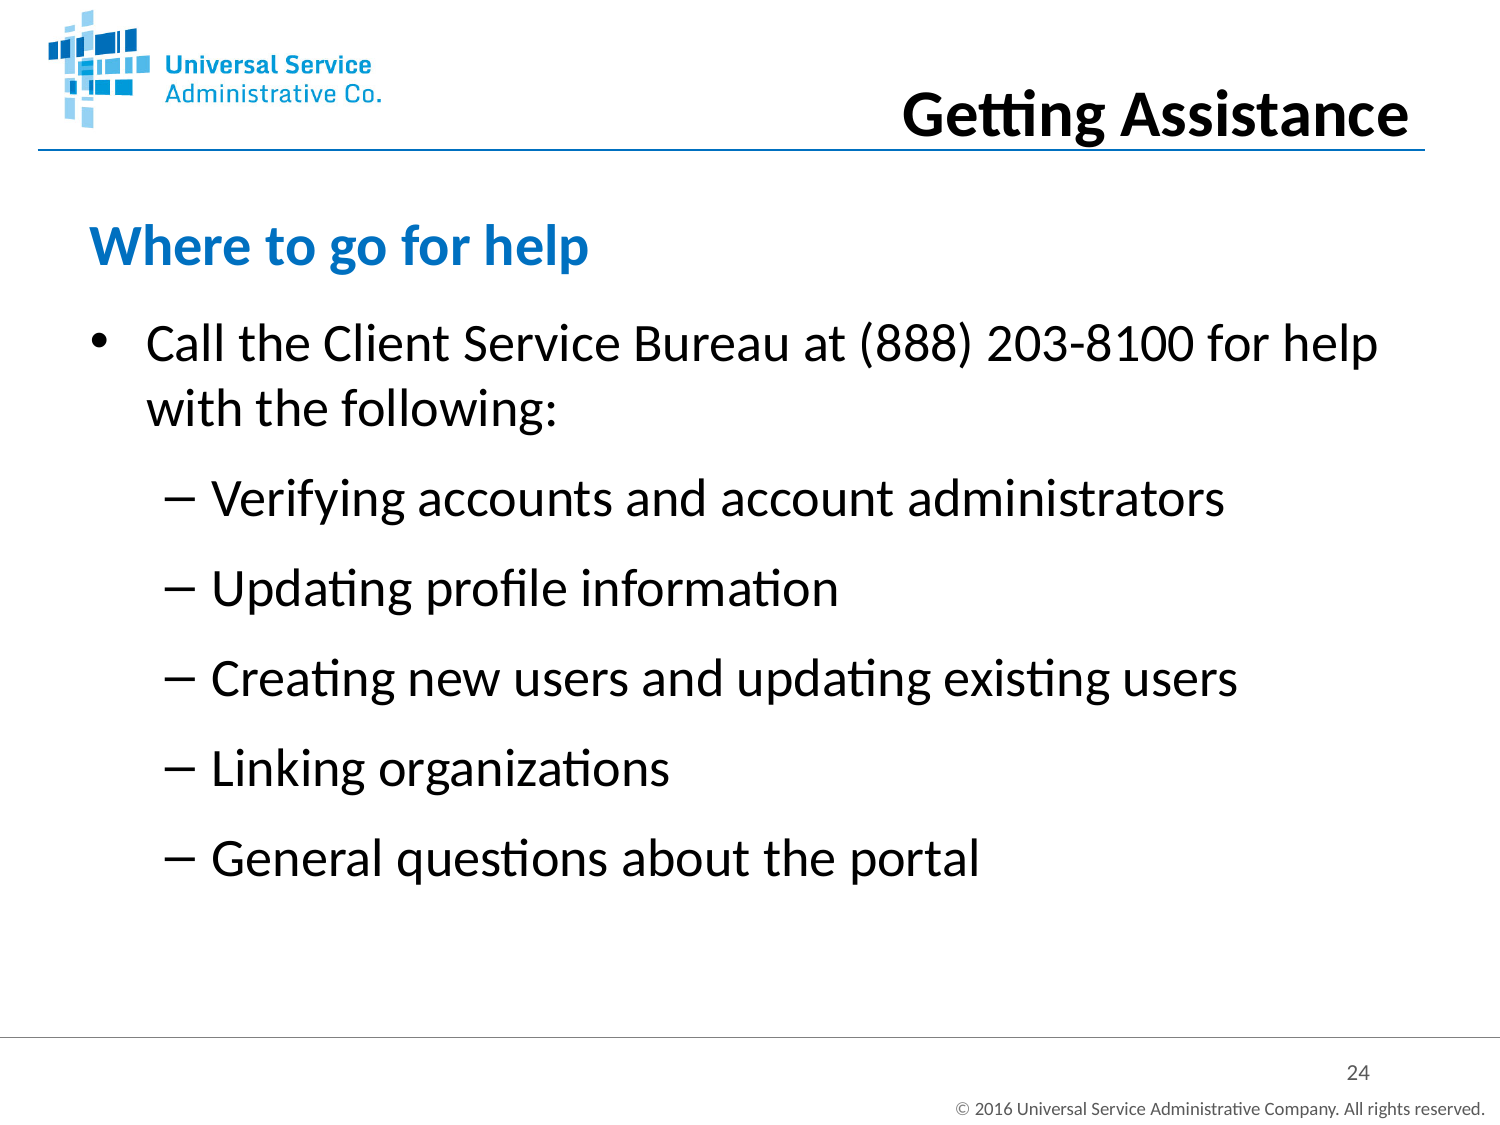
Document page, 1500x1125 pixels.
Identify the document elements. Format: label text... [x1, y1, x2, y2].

title Where to go for help [75, 200, 1425, 300]
list Call the Client Service Bureau at (888) 203-8100 for help with the following: Verifying accounts and account administrators Updating profile information Creating new users and updating existing users Linking organizations General questions about the portal [75, 300, 1425, 1013]
list Getting Assistance [412, 62, 1425, 150]
picture [0, 0, 429, 141]
